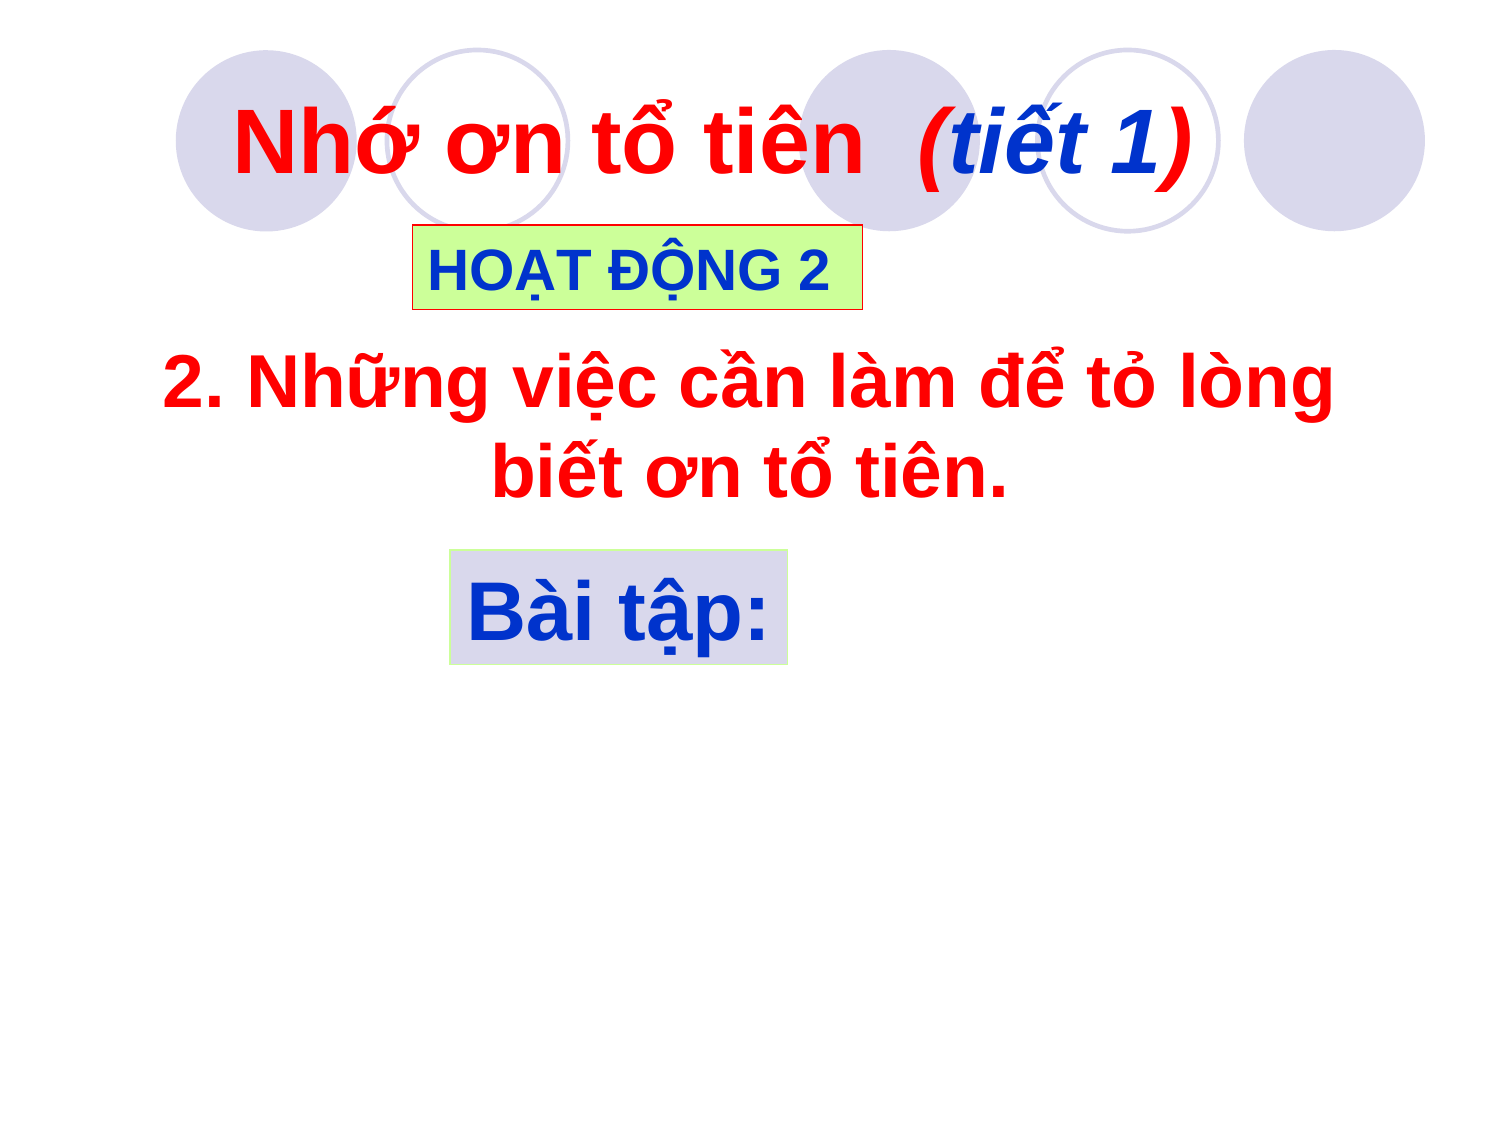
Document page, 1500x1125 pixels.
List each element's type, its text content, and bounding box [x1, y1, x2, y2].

text_box Nhớ ơn tổ tiên (tiết 1) [200, 74, 1225, 200]
text_box Bài tập: [450, 549, 788, 665]
text_box HOẠT ĐỘNG 2 [412, 224, 863, 310]
text_box 2. Những việc cần làm để tỏ lòng biết ơn tổ tiên. [125, 324, 1375, 520]
